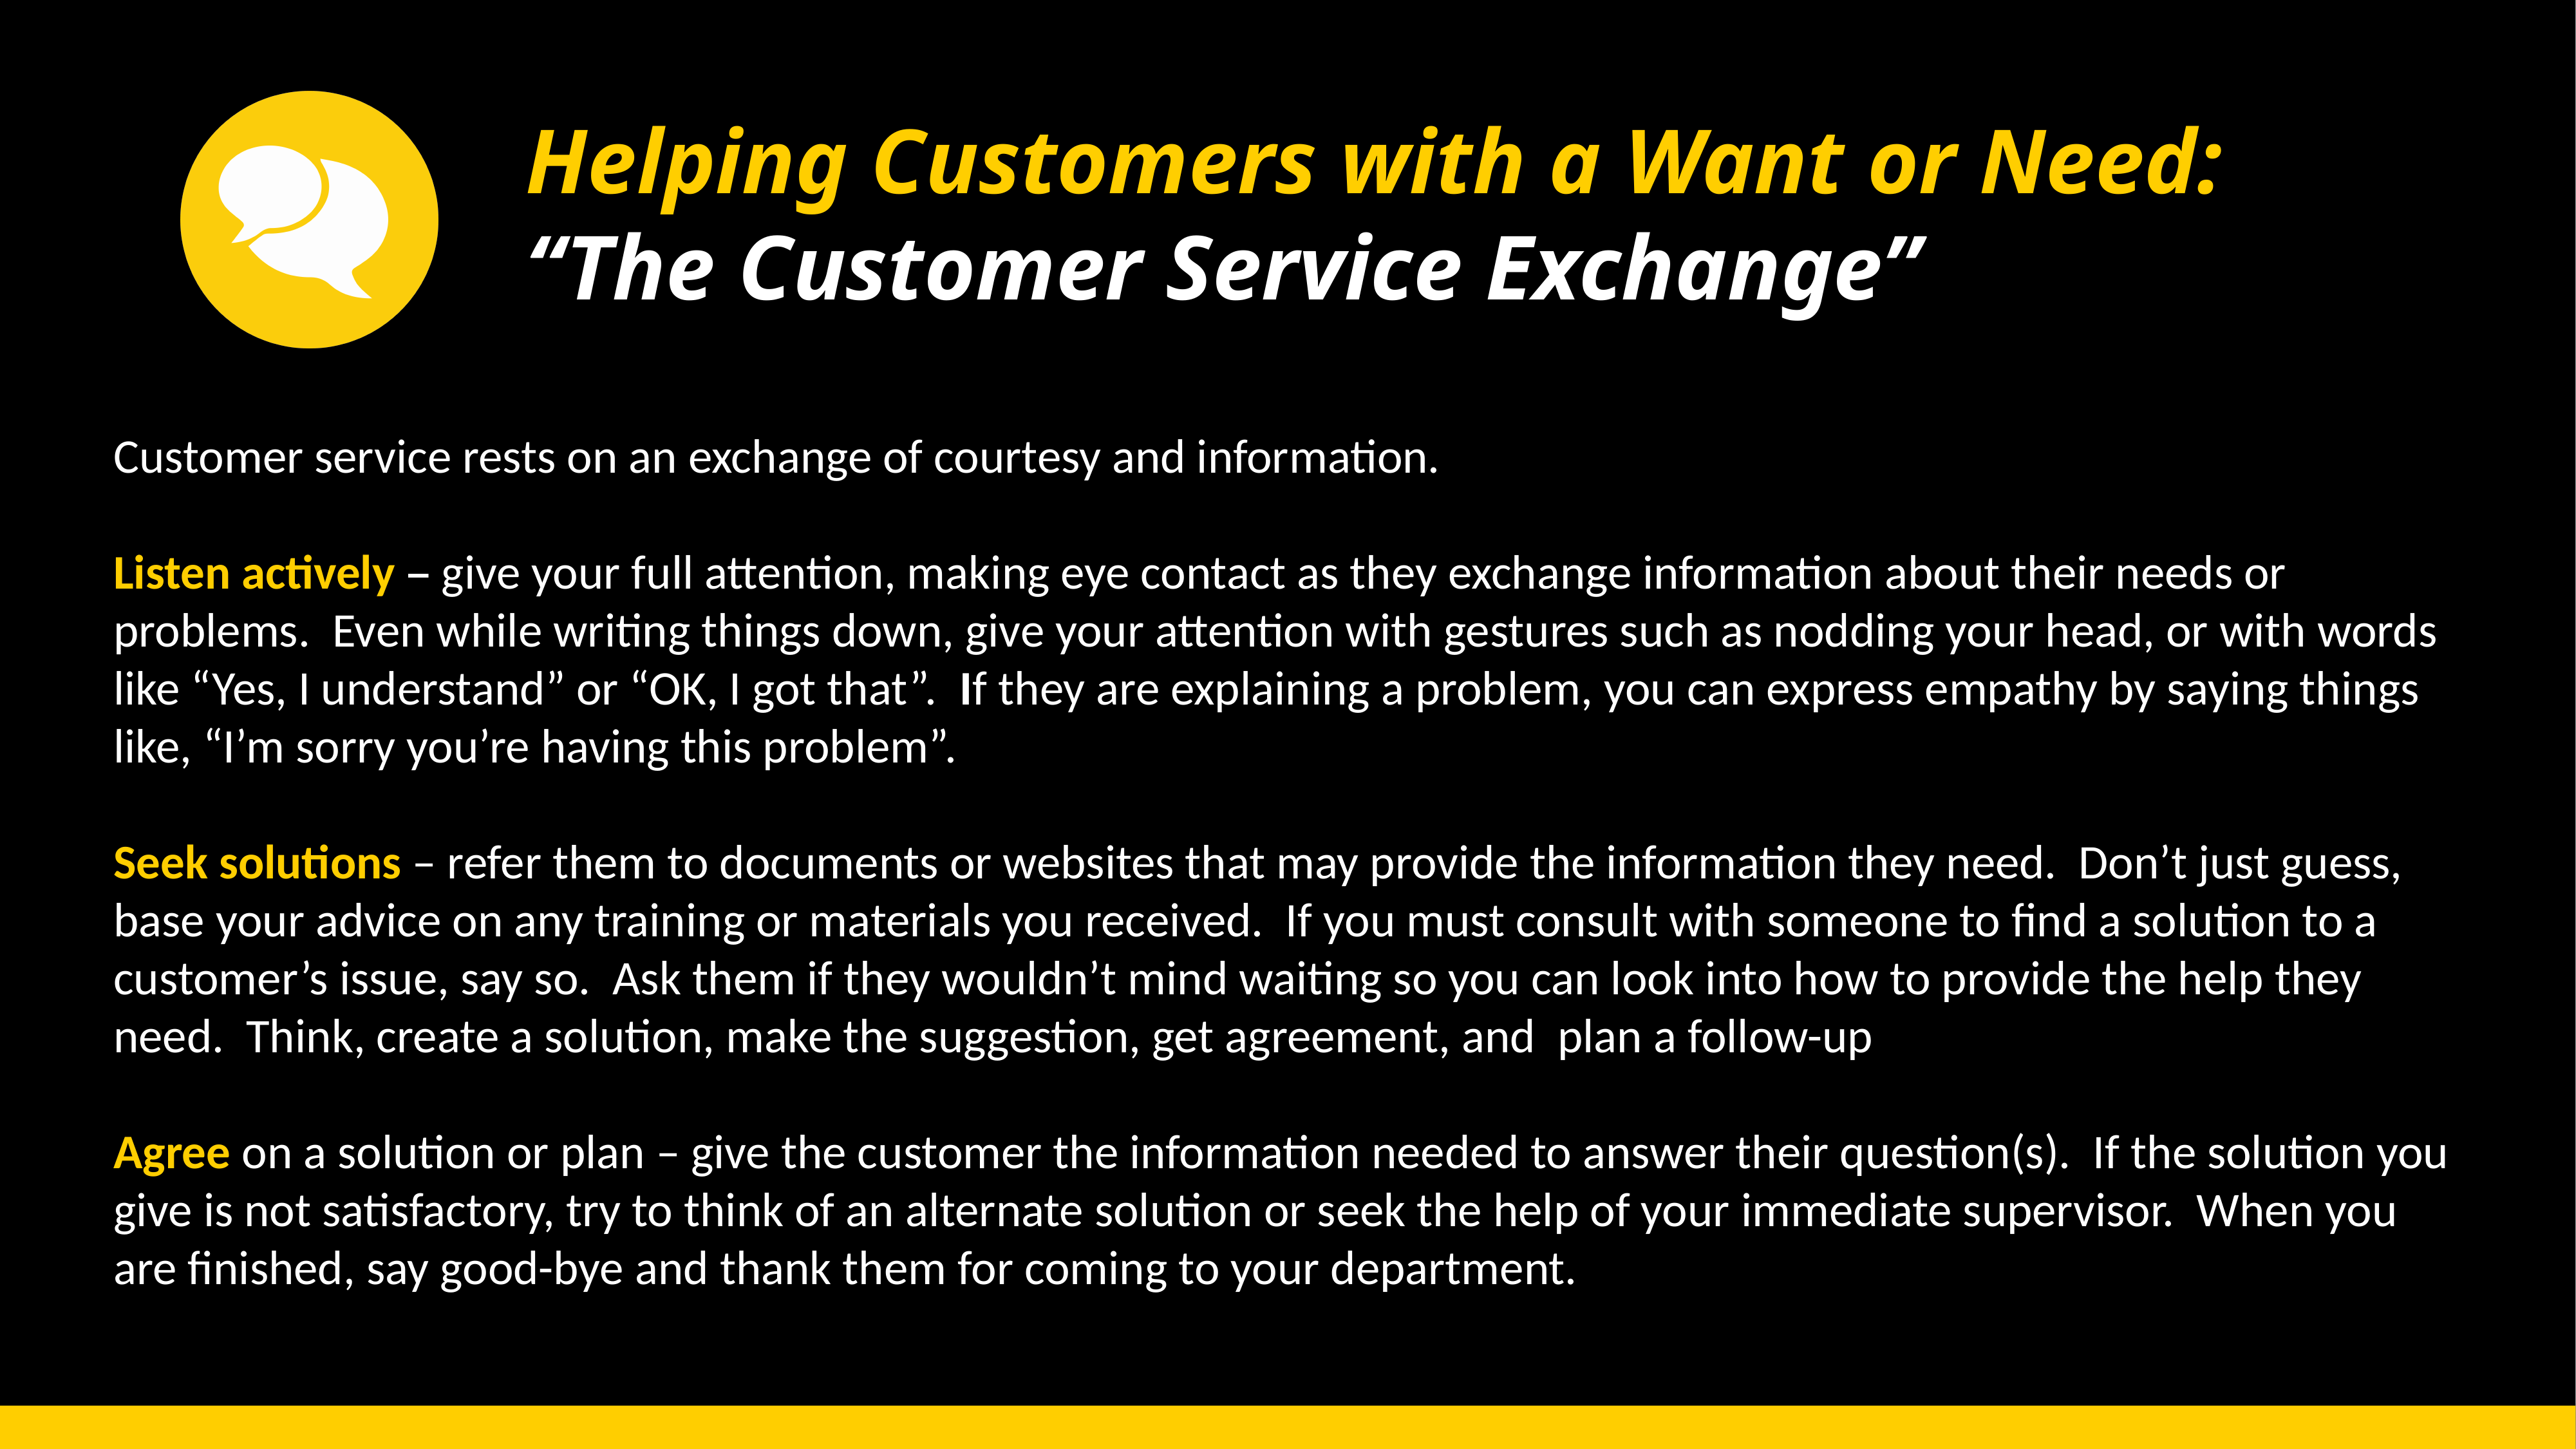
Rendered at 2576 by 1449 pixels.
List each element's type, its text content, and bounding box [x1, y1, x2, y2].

title Helping Customers with a Want or Need: “The Customer Service Exchange” [502, 163, 2341, 356]
picture [180, 91, 438, 349]
text_box Customer service rests on an exchange of courtesy and information. Listen actively – give your full attention, making eye contact as they exchange information about their needs or problems. Even while writing things down, give your attention with gestures such as nodding your head, or with words like “Yes, I understand” or “OK, I got that”. If they are explaining a problem, you can express empathy by saying things like, “I’m sorry you’re having this problem”. Seek solutions – refer them to documents or websites that may provide the information they need. Don’t just guess, base your advice on any training or materials you received. If you must consult with someone to find a solution to a customer’s issue, say so. Ask them if they wouldn’t mind waiting so you can look into how to provide the help they need. Think, create a solution, make the suggestion, get agreement, and plan a follow-up Agree on a solution or plan – give the customer the information needed to answer their question(s). If the solution you give is not satisfactory, try to think of an alternate solution or seek the help of your immediate supervisor. When you are finished, say good-bye and thank them for coming to your department. [104, 419, 2476, 1287]
